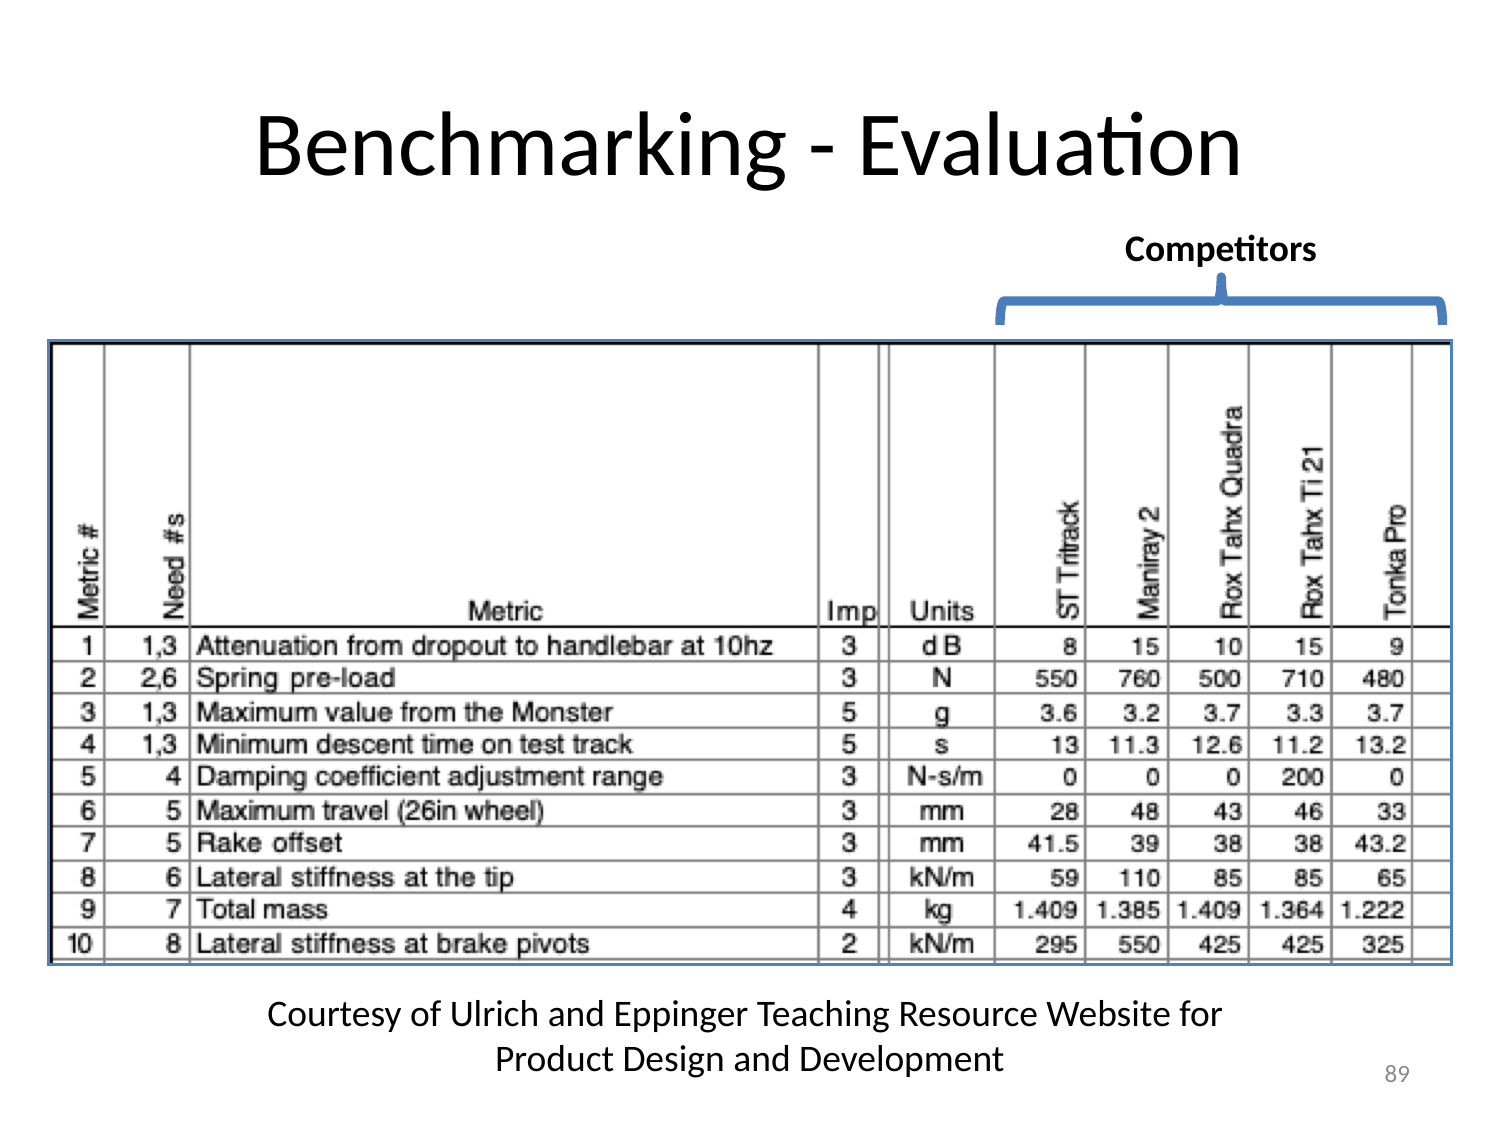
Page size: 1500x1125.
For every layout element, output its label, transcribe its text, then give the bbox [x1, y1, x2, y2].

slide_number 89 [1074, 1042, 1425, 1103]
text_box Competitors [1110, 216, 1332, 277]
picture [49, 342, 1451, 963]
text_box [999, 277, 1444, 325]
text_box Courtesy of Ulrich and Eppinger Teaching Resource Website for Product Design and Development [252, 981, 1248, 1087]
title Benchmarking - Evaluation [75, 45, 1425, 233]
